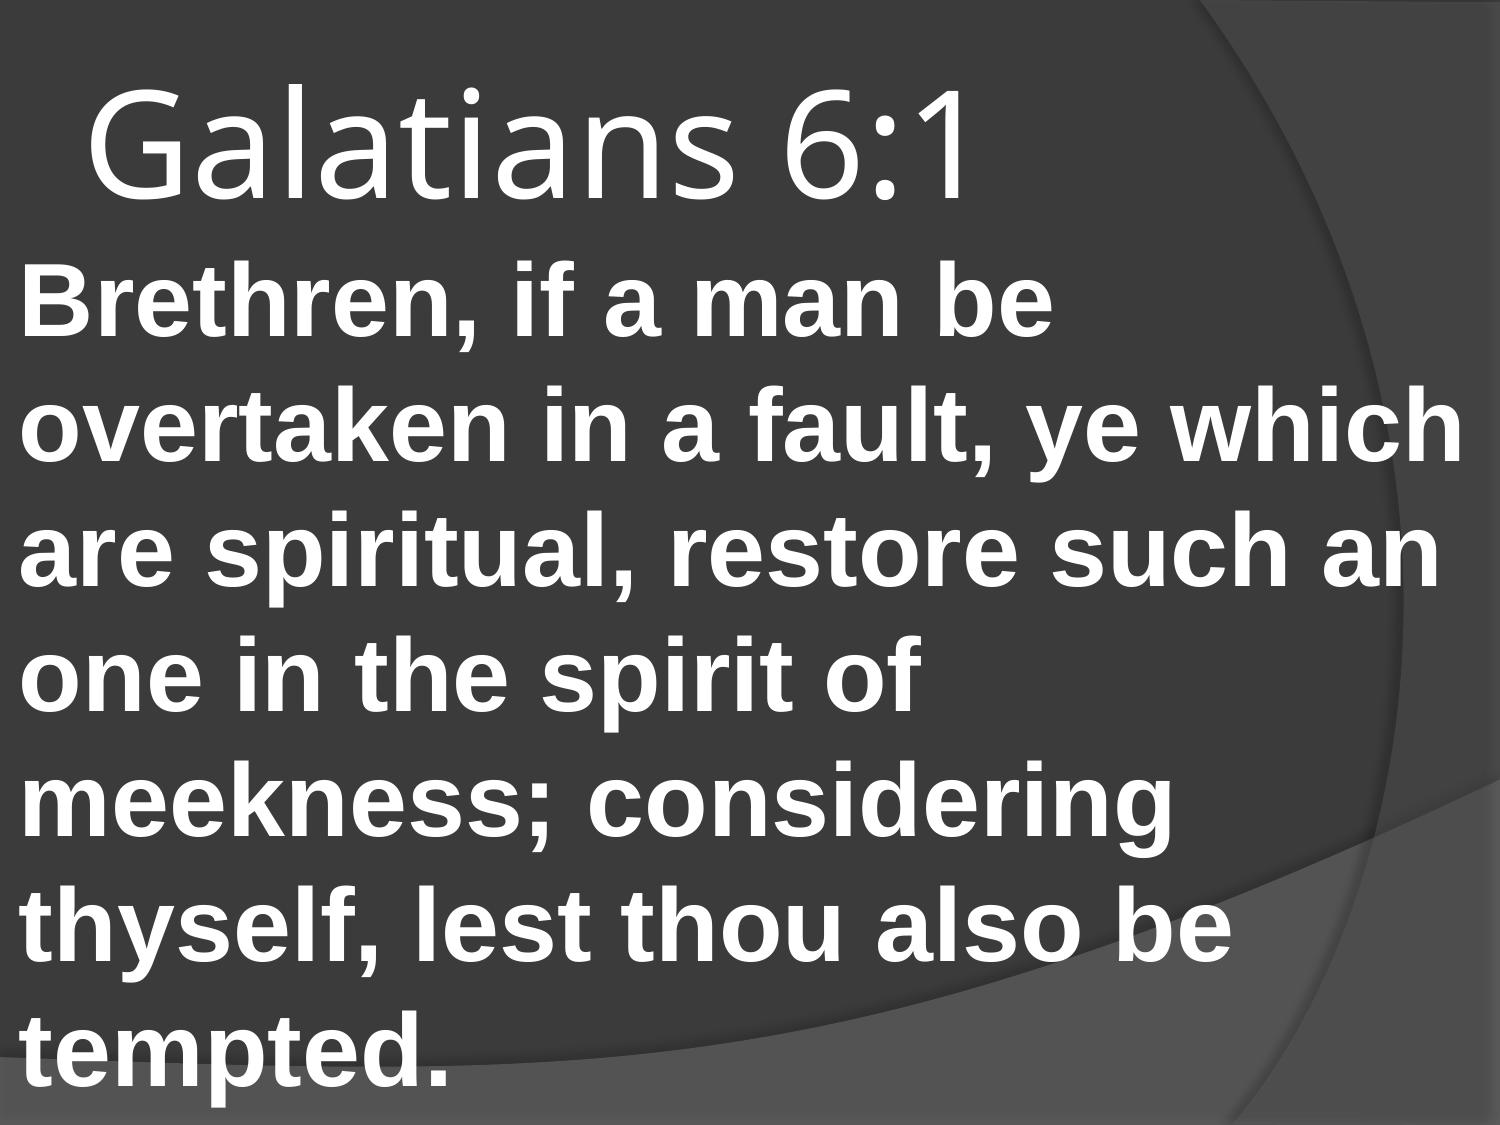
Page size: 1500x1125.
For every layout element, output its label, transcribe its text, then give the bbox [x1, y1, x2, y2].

list Brethren, if a man be overtaken in a fault, ye which are spiritual, restore such an one in the spirit of meekness; considering thyself, lest thou also be tempted. [0, 224, 1486, 1088]
title Galatians 6:1 [75, 45, 1300, 224]
